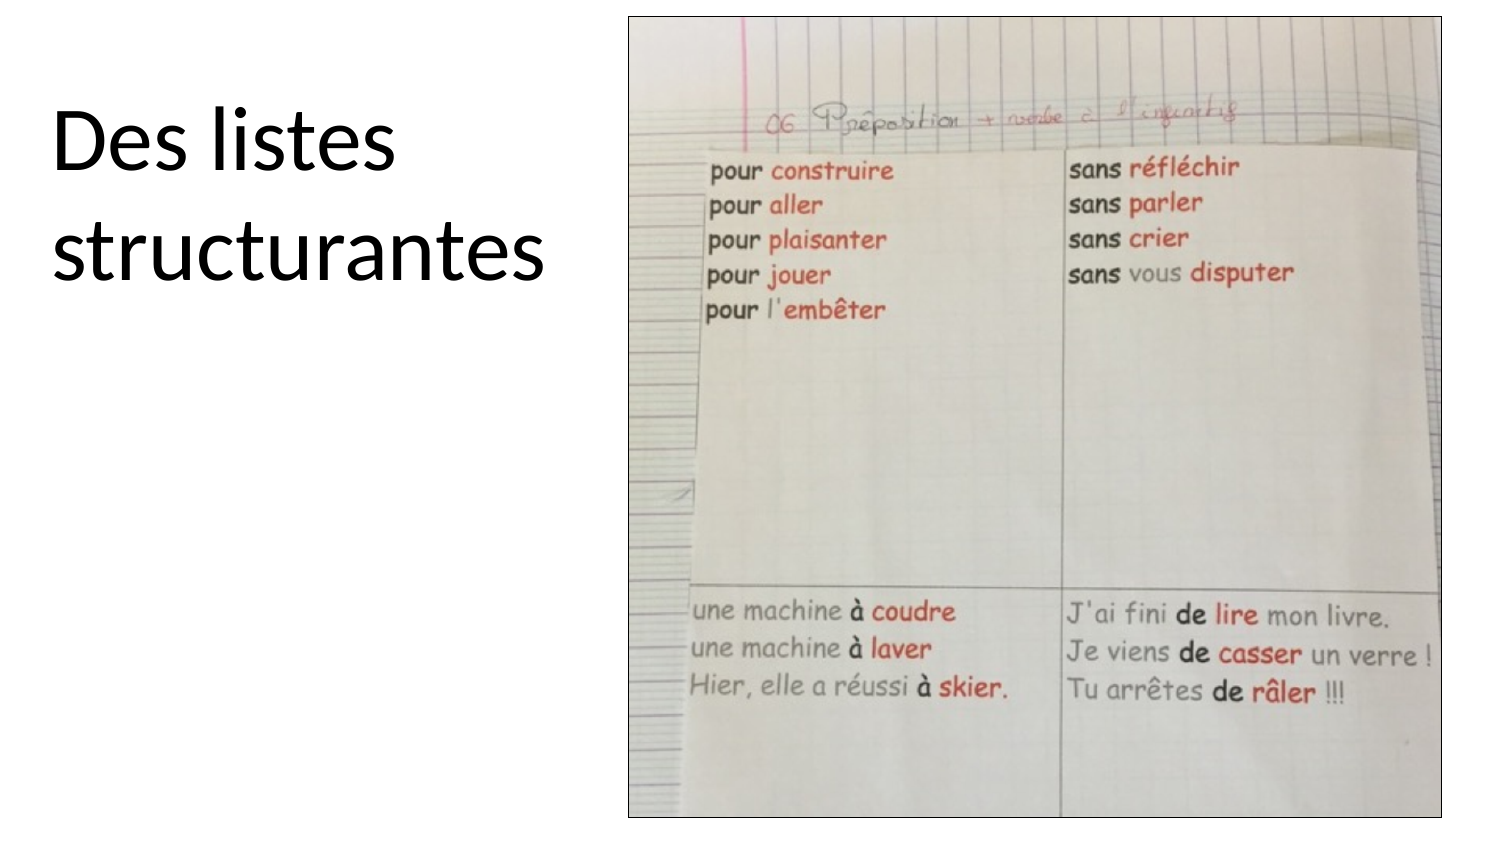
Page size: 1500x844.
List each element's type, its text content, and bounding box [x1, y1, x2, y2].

text_box Des listes structurantes [36, 71, 578, 417]
picture [629, 10, 1441, 824]
